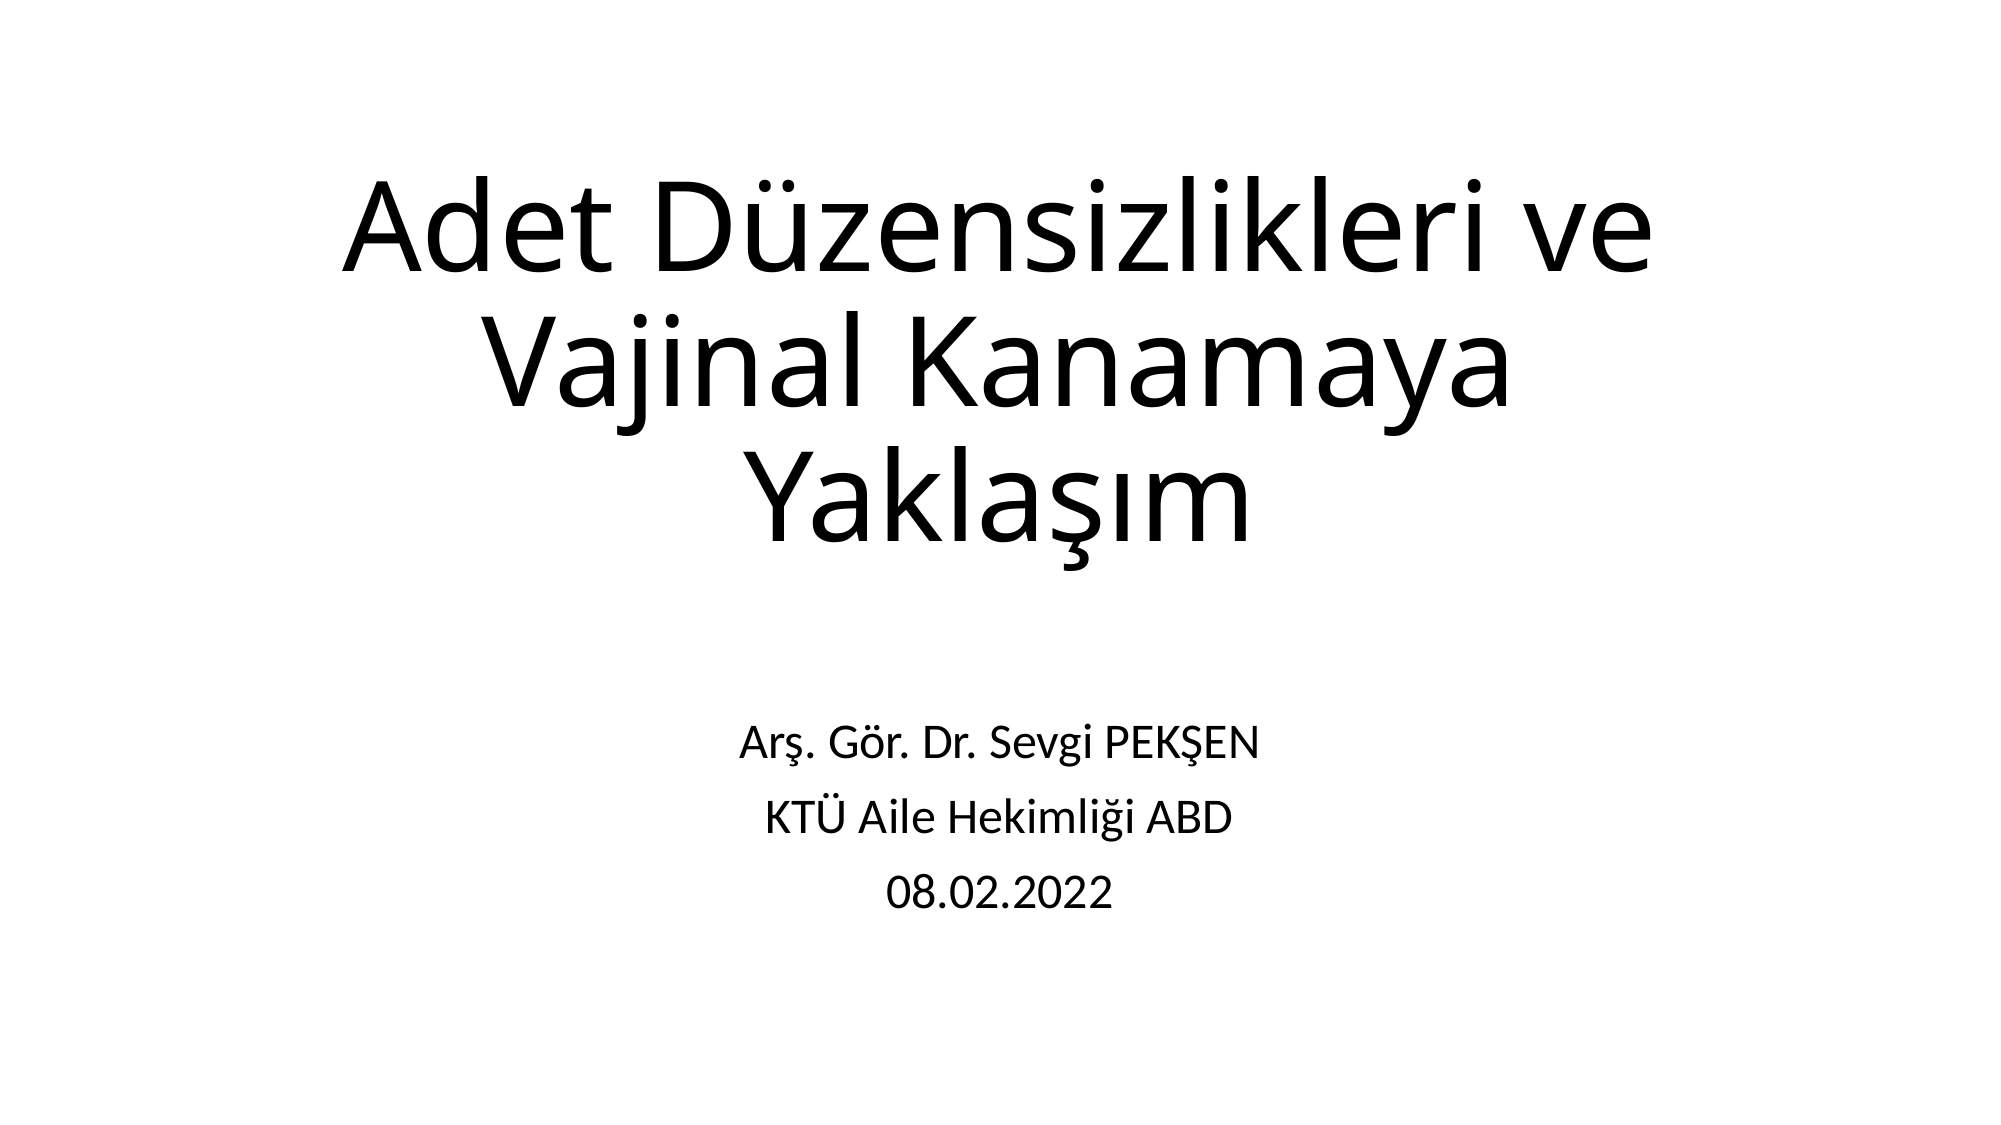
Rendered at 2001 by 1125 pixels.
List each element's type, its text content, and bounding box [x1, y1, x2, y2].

subtitle Arş. Gör. Dr. Sevgi PEKŞEN KTÜ Aile Hekimliği ABD 08.02.2022 [249, 708, 1750, 980]
title Adet Düzensizlikleri ve Vajinal Kanamaya Yaklaşım [249, 184, 1750, 576]
